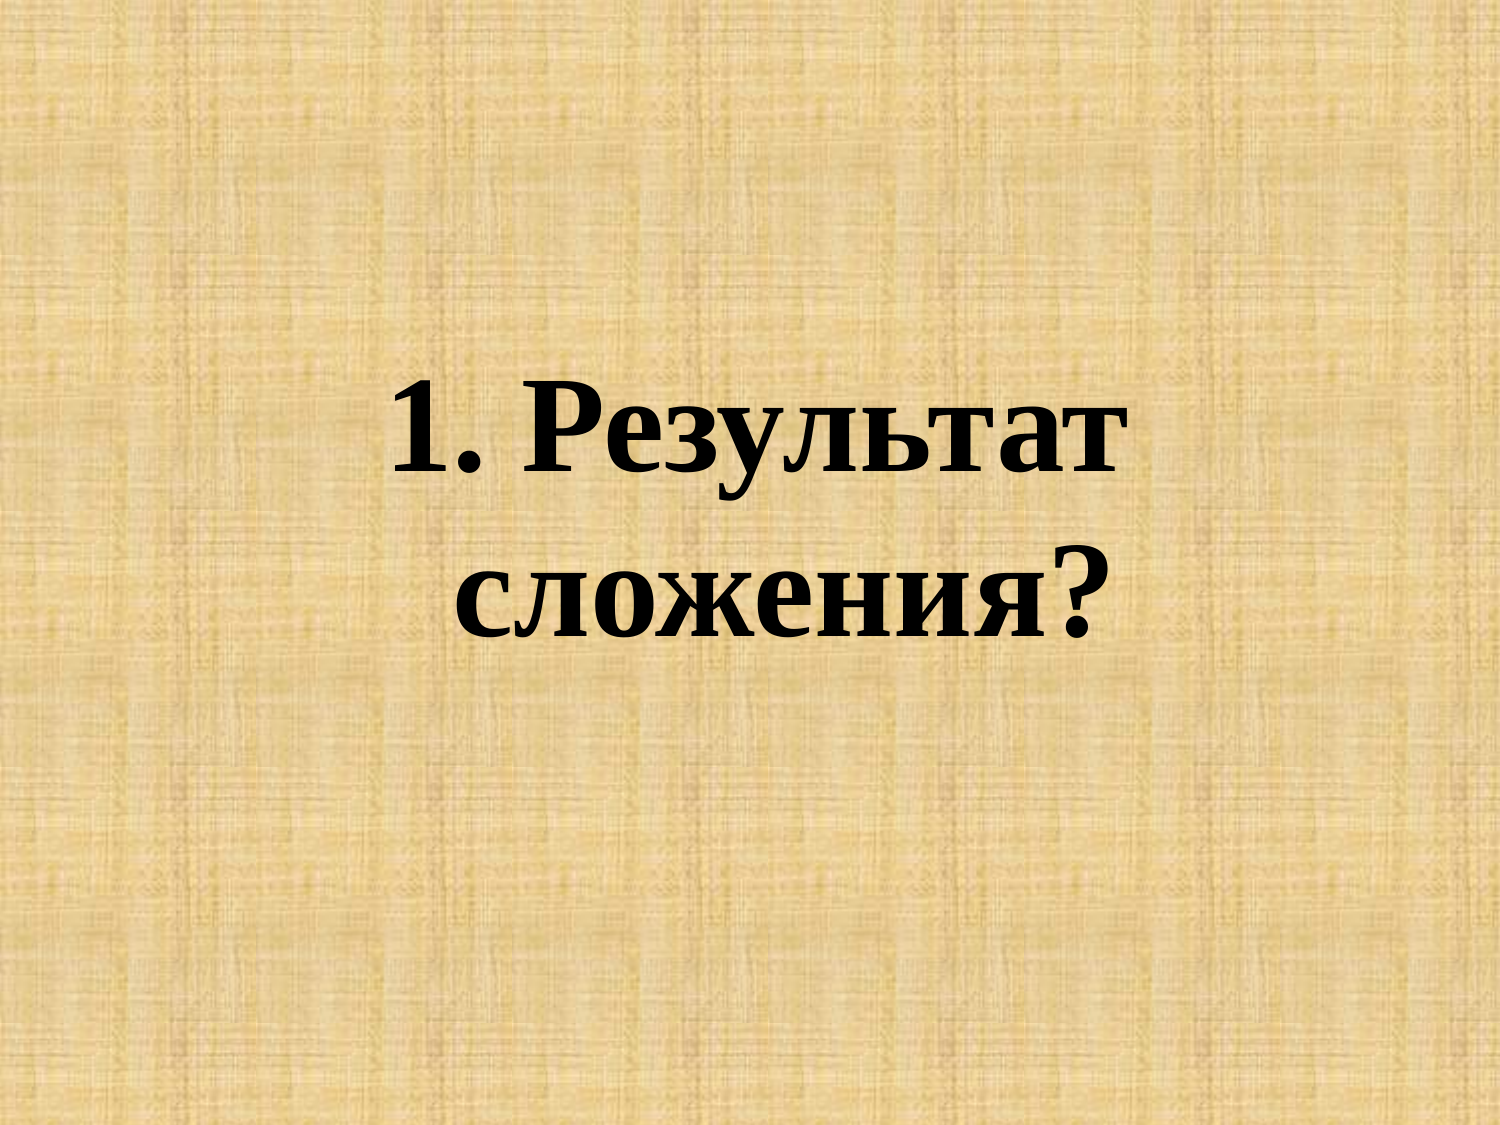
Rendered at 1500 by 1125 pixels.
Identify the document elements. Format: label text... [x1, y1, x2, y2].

picture [0, 0, 1500, 1125]
list 1. Результат сложения? [76, 326, 1437, 610]
